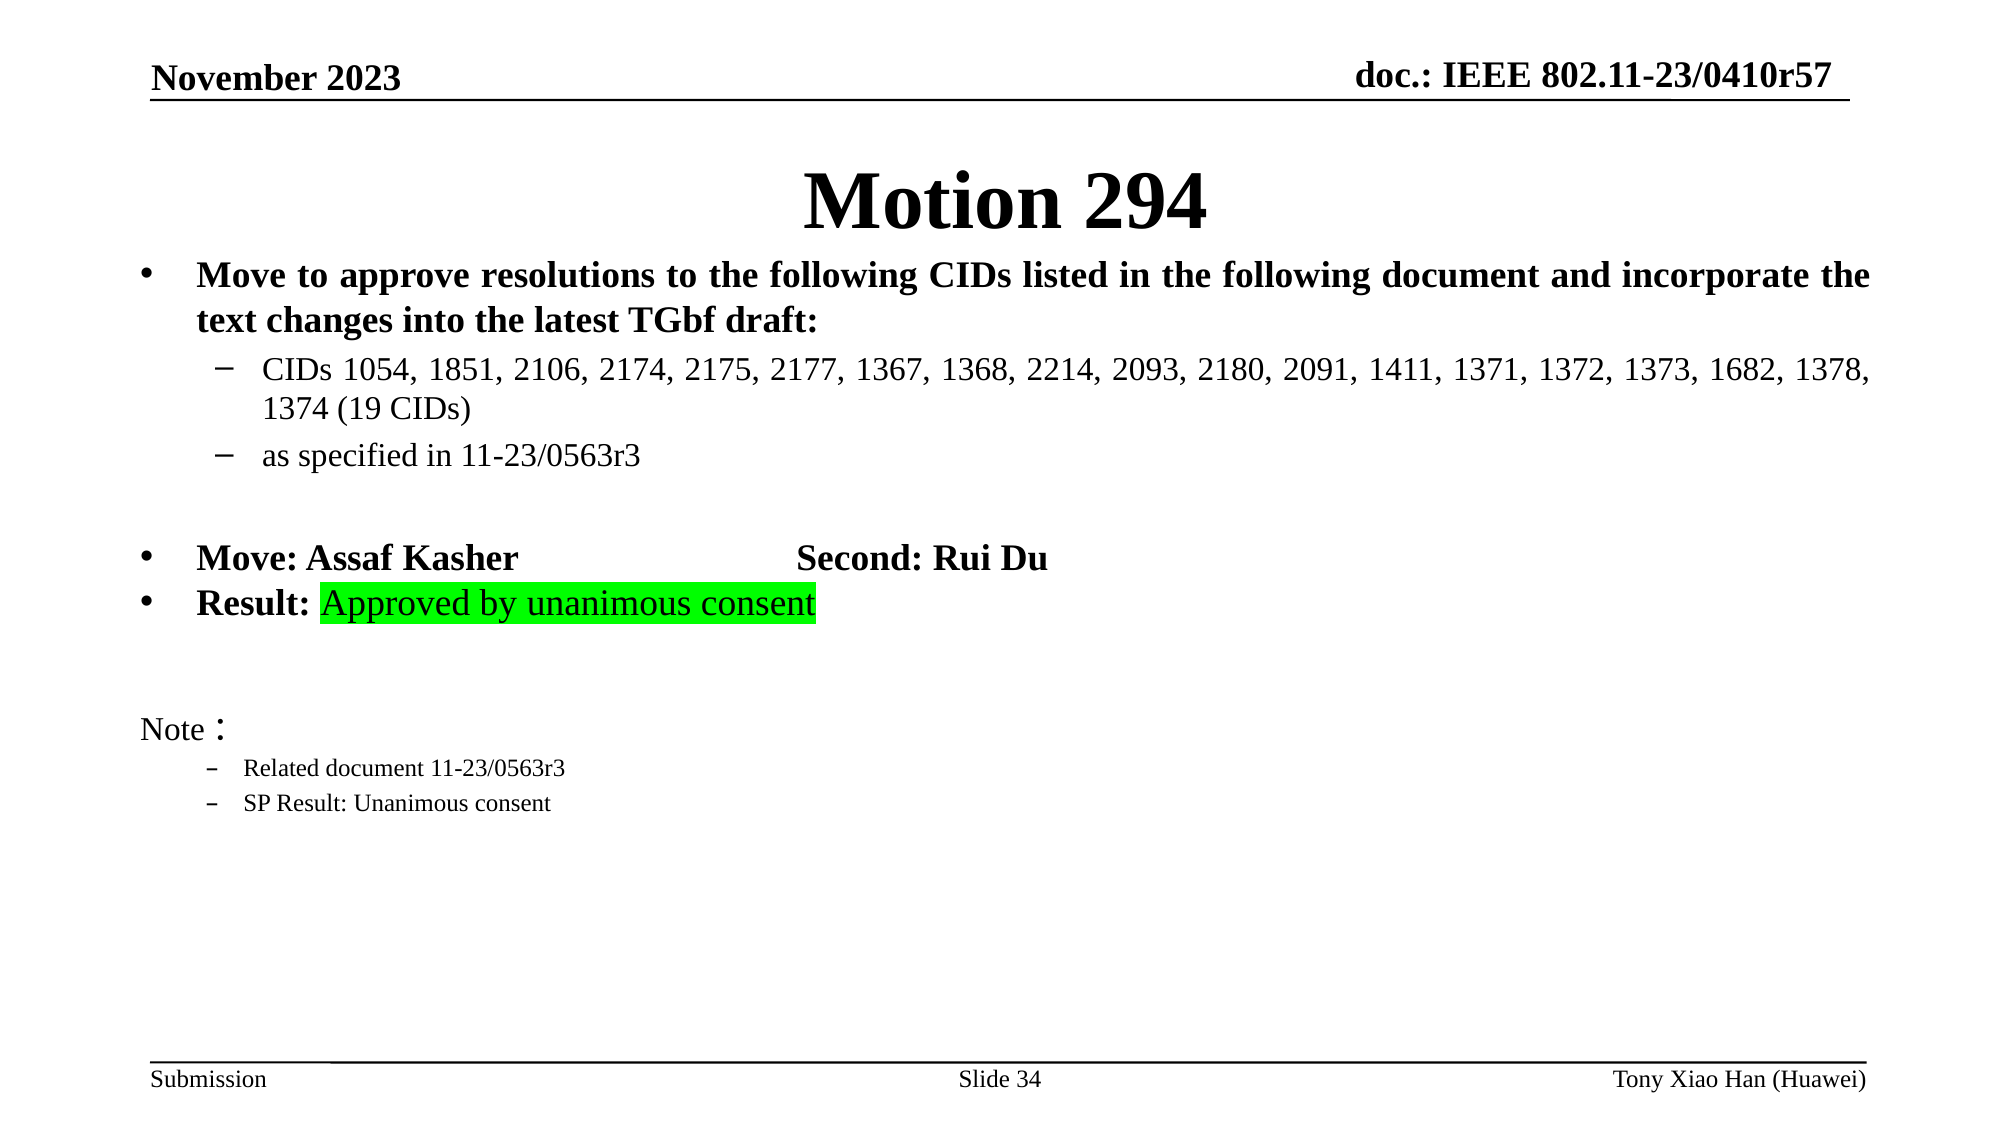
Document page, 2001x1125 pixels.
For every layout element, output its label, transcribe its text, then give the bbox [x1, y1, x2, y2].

text_box Move to approve resolutions to the following CIDs listed in the following document and incorporate the text changes into the latest TGbf draft: CIDs 1054, 1851, 2106, 2174, 2175, 2177, 1367, 1368, 2214, 2093, 2180, 2091, 1411, 1371, 1372, 1373, 1682, 1378, 1374 (19 CIDs) as specified in 11-23/0563r3 Move: Assaf Kasher Second: Rui Du Result: Approved by unanimous consent Note： Related document 11-23/0563r3 SP Result: Unanimous consent [125, 212, 1888, 900]
text_box Motion 294 [368, 137, 1644, 212]
